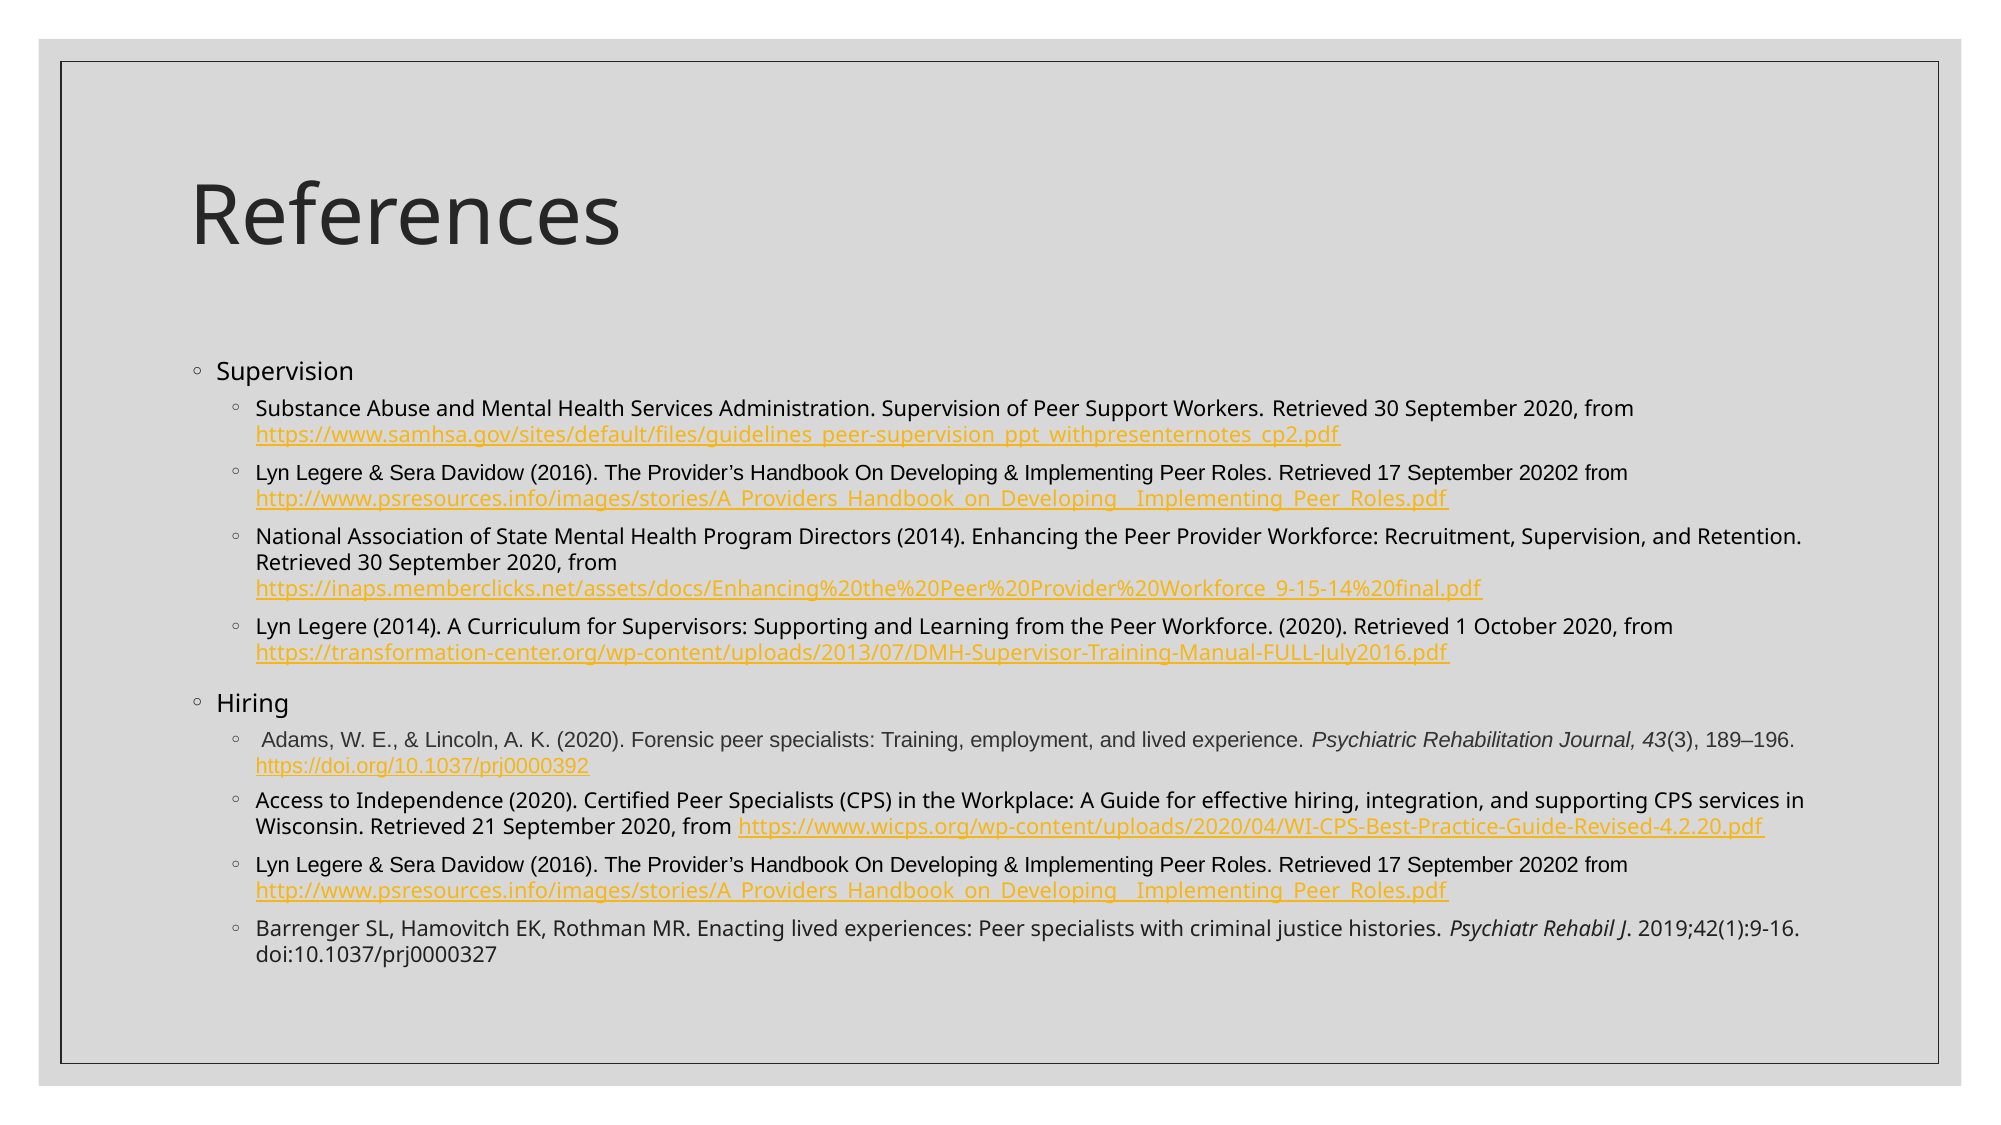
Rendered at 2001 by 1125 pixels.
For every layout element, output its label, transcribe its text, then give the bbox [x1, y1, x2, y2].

title References [174, 105, 1825, 331]
list Supervision Substance Abuse and Mental Health Services Administration. Supervision of Peer Support Workers. Retrieved 30 September 2020, from https://www.samhsa.gov/sites/default/files/guidelines_peer-supervision_ppt_withpresenternotes_cp2.pdf Lyn Legere & Sera Davidow (2016). The Provider’s Handbook On Developing & Implementing Peer Roles. Retrieved 17 September 20202 from http://www.psresources.info/images/stories/A_Providers_Handbook_on_Developing__Implementing_Peer_Roles.pdf National Association of State Mental Health Program Directors (2014). Enhancing the Peer Provider Workforce: Recruitment, Supervision, and Retention. Retrieved 30 September 2020, from https://inaps.memberclicks.net/assets/docs/Enhancing%20the%20Peer%20Provider%20Workforce_9-15-14%20final.pdf Lyn Legere (2014). A Curriculum for Supervisors: Supporting and Learning from the Peer Workforce. (2020). Retrieved 1 October 2020, from https://transformation-center.org/wp-content/uploads/2013/07/DMH-Supervisor-Training-Manual-FULL-July2016.pdf Hiring Adams, W. E., & Lincoln, A. K. (2020). Forensic peer specialists: Training, employment, and lived experience. Psychiatric Rehabilitation Journal, 43(3), 189–196. https://doi.org/10.1037/prj0000392 Access to Independence (2020). Certified Peer Specialists (CPS) in the Workplace: A Guide for effective hiring, integration, and supporting CPS services in Wisconsin. Retrieved 21 September 2020, from https://www.wicps.org/wp-content/uploads/2020/04/WI-CPS-Best-Practice-Guide-Revised-4.2.20.pdf Lyn Legere & Sera Davidow (2016). The Provider’s Handbook On Developing & Implementing Peer Roles. Retrieved 17 September 20202 from http://www.psresources.info/images/stories/A_Providers_Handbook_on_Developing__Implementing_Peer_Roles.pdf Barrenger SL, Hamovitch EK, Rothman MR. Enacting lived experiences: Peer specialists with criminal justice histories. Psychiatr Rehabil J. 2019;42(1):9-16. doi:10.1037/prj0000327 [174, 345, 1825, 977]
